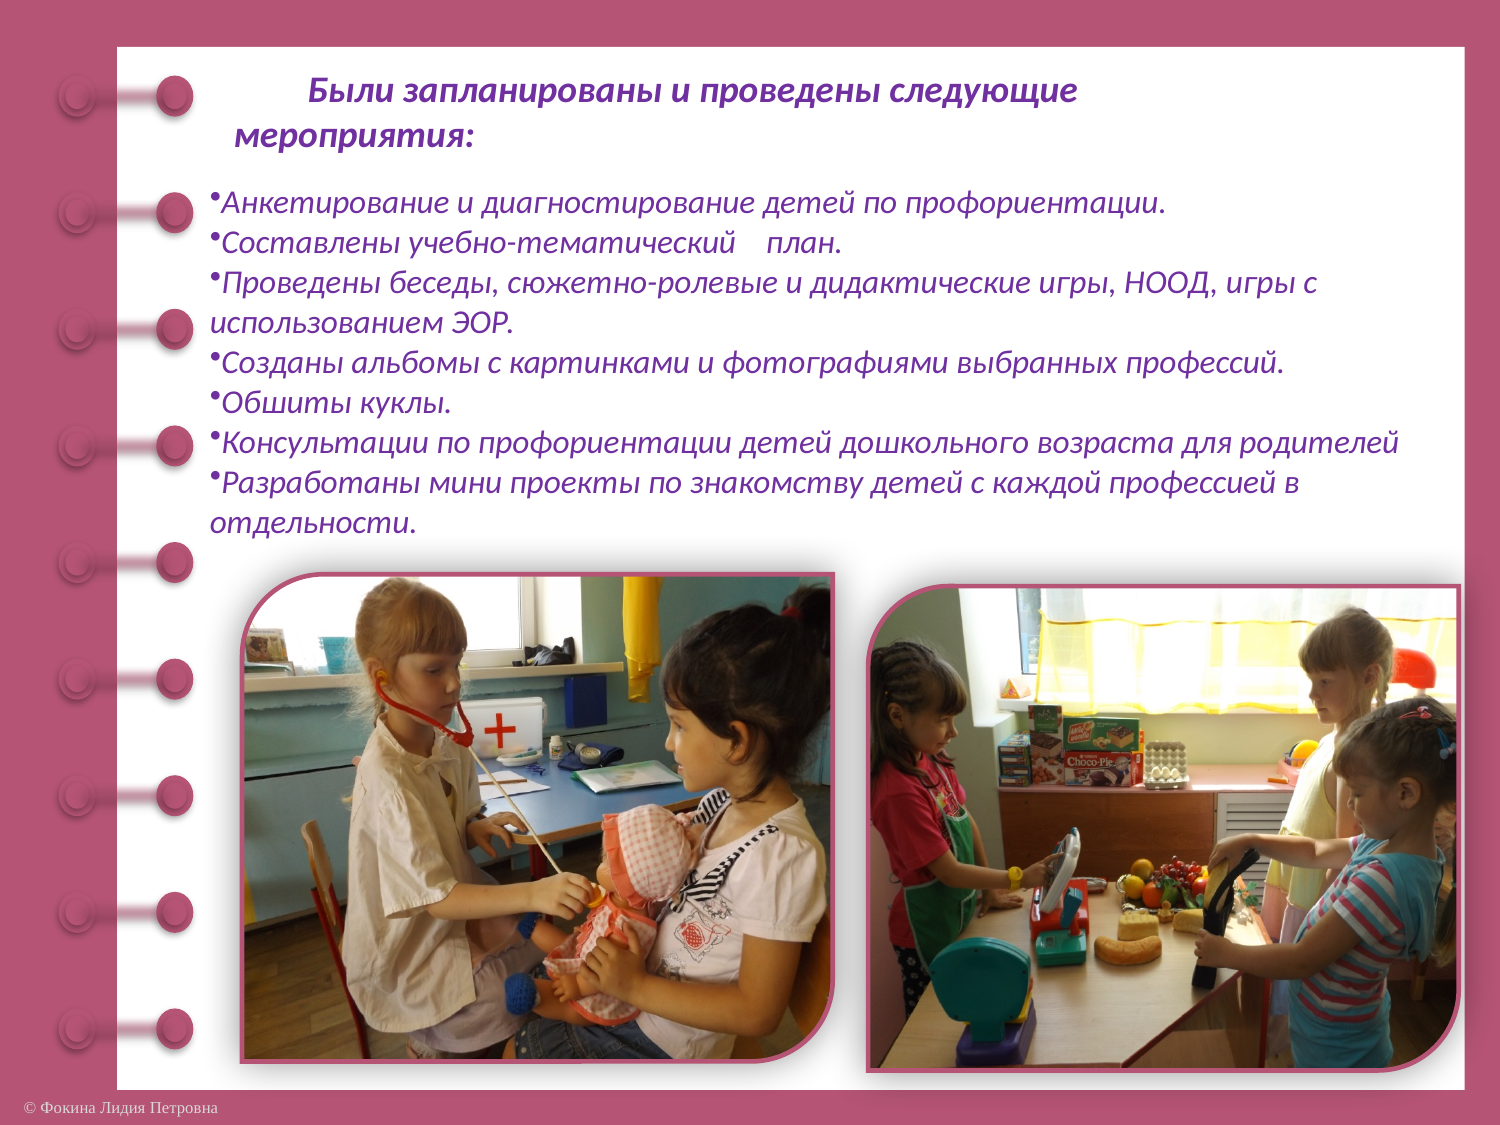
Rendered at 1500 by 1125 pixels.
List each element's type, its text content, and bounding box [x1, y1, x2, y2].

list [241, 573, 833, 1062]
text_box Были запланированы и проведены следующие мероприятия: [218, 57, 1317, 163]
text_box Анкетирование и диагностирование детей по профориентации. Составлены учебно-тематический план. Проведены беседы, сюжетно-ролевые и дидактические игры, НООД, игры с использованием ЭОР. Созданы альбомы с картинками и фотографиями выбранных профессий. Обшиты куклы. Консультации по профориентации детей дошкольного возраста для родителей Разработаны мини проекты по знакомству детей с каждой профессией в отдельности. [194, 138, 1435, 548]
picture [867, 585, 1459, 1071]
